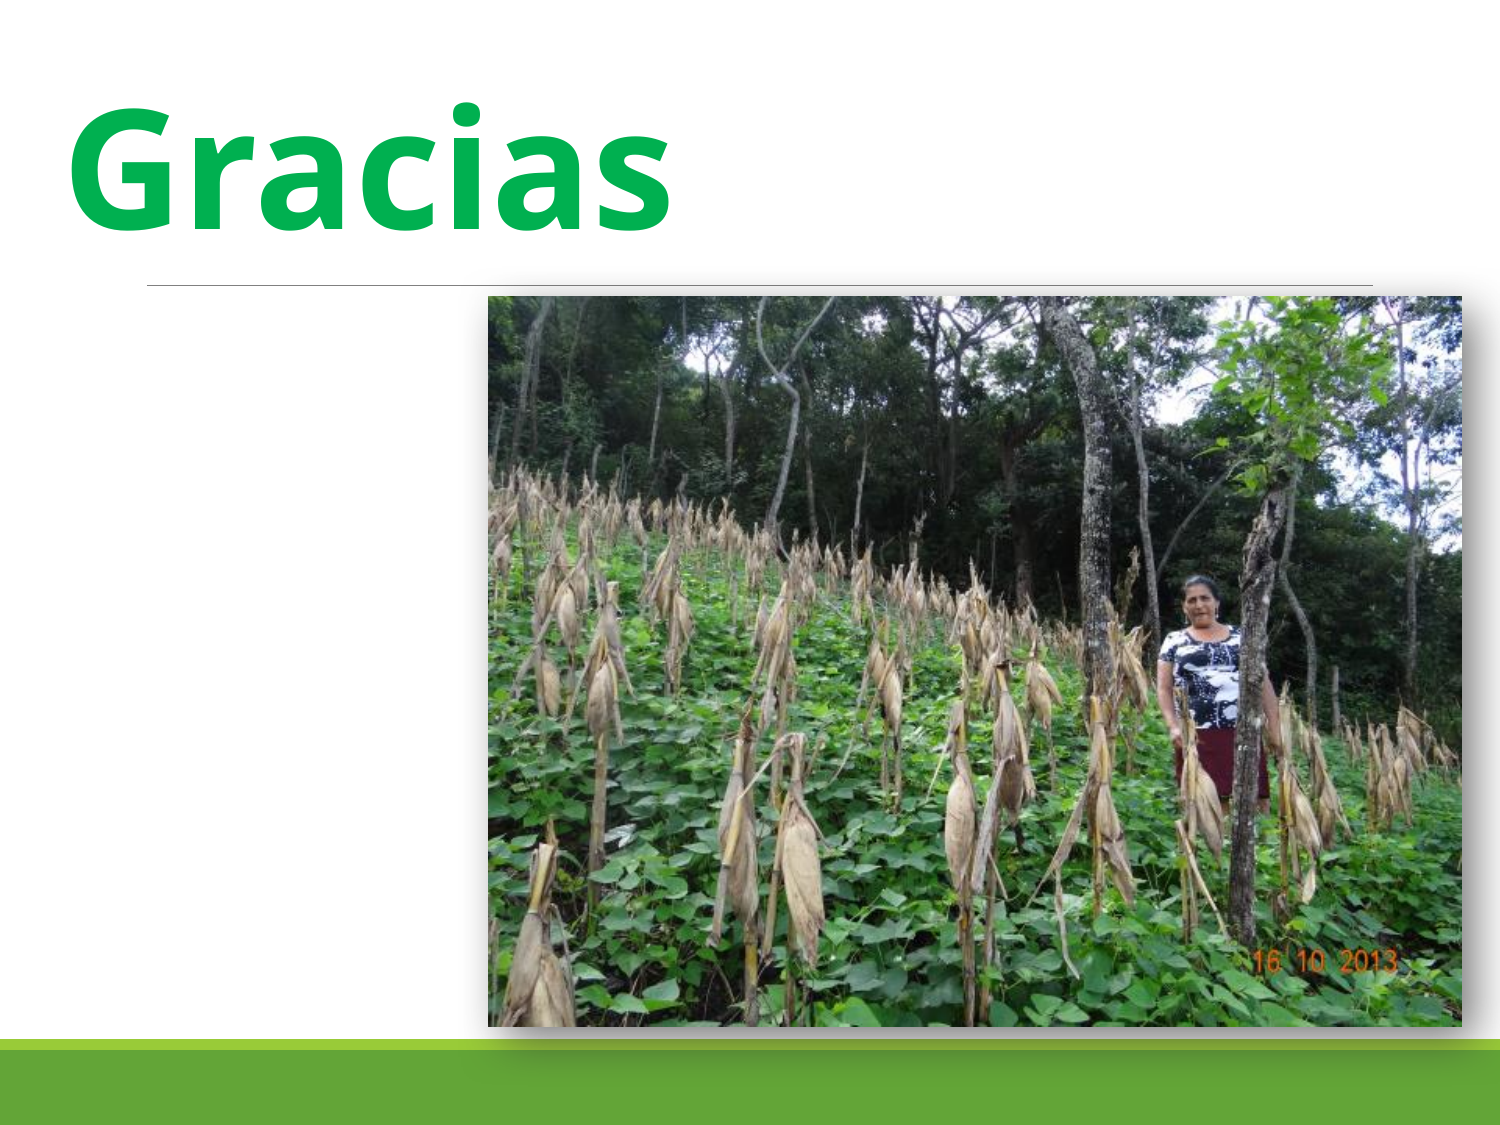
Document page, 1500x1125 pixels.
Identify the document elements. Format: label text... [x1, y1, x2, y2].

text_box Gracias [47, 68, 760, 257]
picture [487, 295, 1463, 1028]
